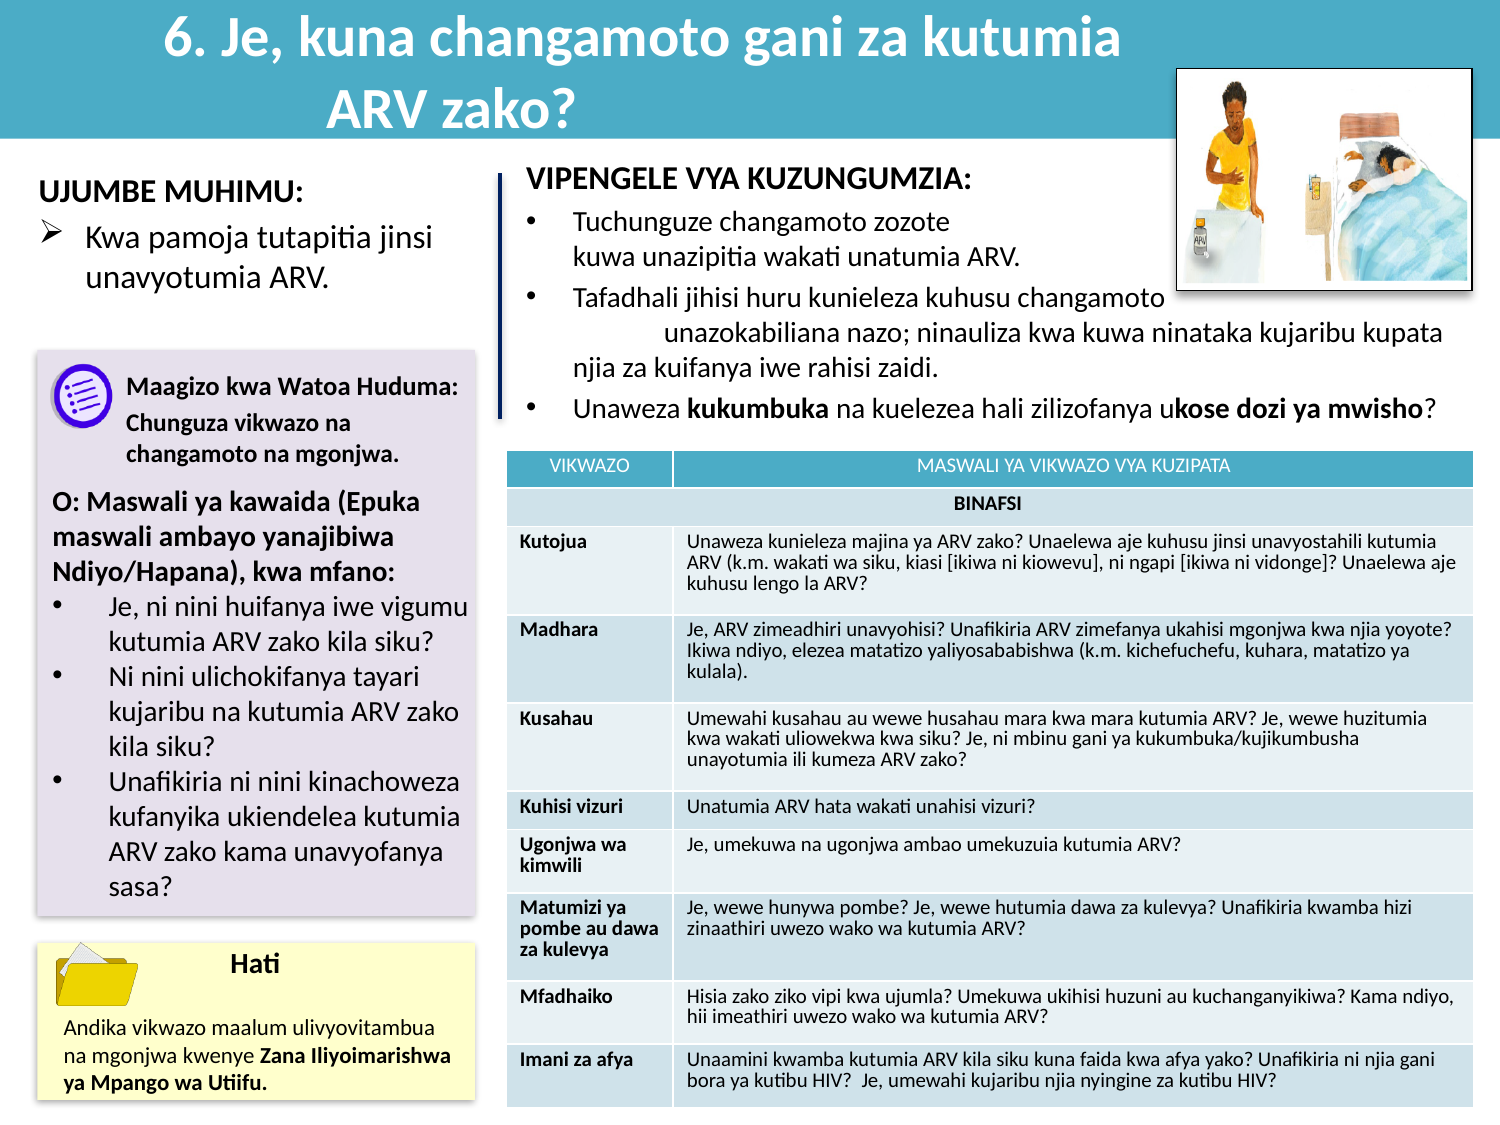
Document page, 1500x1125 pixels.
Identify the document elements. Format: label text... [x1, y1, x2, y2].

table_cell Unaweza kunieleza majina ya ARV zako? Unaelewa aje kuhusu jinsi unavyostahili kutumia ARV (k.m. wakati wa siku, kiasi [ikiwa ni kiowevu], ni ngapi [ikiwa ni vidonge]? Unaelewa aje kuhusu lengo la ARV? [674, 527, 1473, 614]
table_cell BINAFSI [507, 489, 1473, 526]
table_cell Umewahi kusahau au wewe husahau mara kwa mara kutumia ARV? Je, wewe huzitumia kwa wakati uliowekwa kwa siku? Je, ni mbinu gani ya kukumbuka/kujikumbusha unayotumia ili kumeza ARV zako? [674, 704, 1473, 790]
table_cell Je, umekuwa na ugonjwa ambao umekuzuia kutumia ARV? [674, 830, 1473, 892]
text_box [37, 1000, 476, 1101]
table_cell Je, wewe hunywa pombe? Je, wewe hutumia dawa za kulevya? Unafikiria kwamba hizi zinaathiri uwezo wako wa kutumia ARV? [674, 894, 1473, 980]
text_box O: Maswali ya kawaida (Epuka maswali ambayo yanajibiwa Ndiyo/Hapana), kwa mfano: Je, ni nini huifanya iwe vigumu kutumia ARV zako kila siku? Ni nini ulichokifanya tayari kujaribu na kutumia ARV zako kila siku? Unafikiria ni nini kinachoweza kufanyika ukiendelea kutumia ARV zako kama unavyofanya sasa? [37, 474, 506, 1000]
list UJUMBE MUHIMU: Kwa pamoja tutapitia jinsi unavyotumia ARV. [24, 162, 512, 688]
list VIPENGELE VYA KUZUNGUMZIA: Tuchunguze changamoto zozote unazoweza kuwa unazipitia wakati unatumia ARV. Tafadhali jihisi huru kunieleza kuhusu changamoto unazokabiliana nazo; ninauliza kwa kuwa ninataka kujaribu kupata njia za kuifanya iwe rahisi zaidi. Unaweza kukumbuka na kuelezea hali zilizofanya ukose dozi ya mwisho? [512, 149, 1463, 449]
table_cell Hisia zako ziko vipi kwa ujumla? Umekuwa ukihisi huzuni au kuchanganyikiwa? Kama ndiyo, hii imeathiri uwezo wako wa kutumia ARV? [674, 982, 1473, 1043]
list Maagizo kwa Watoa Huduma: Chunguza vikwazo na changamoto na mgonjwa. [112, 362, 500, 474]
picture [48, 362, 113, 429]
table_cell Matumizi ya pombe au dawa za kulevya [507, 894, 672, 980]
table_cell Unaamini kwamba kutumia ARV kila siku kuna faida kwa afya yako? Unafikiria ni njia gani bora ya kutibu HIV? Je, umewahi kujaribu njia nyingine za kutibu HIV? [674, 1045, 1473, 1107]
table_cell Kutojua [507, 527, 672, 614]
table_cell Madhara [507, 616, 672, 702]
table_cell Imani za afya [507, 1045, 672, 1107]
table_header VIKWAZO [507, 451, 672, 487]
table_header MASWALI YA VIKWAZO VYA KUZIPATA [674, 451, 1473, 487]
text_box 6. Je, kuna changamoto gani za kutumia ARV zako? [0, 0, 1500, 139]
table_cell Ugonjwa wa kimwili [507, 830, 672, 892]
table_cell Unatumia ARV hata wakati unahisi vizuri? [674, 792, 1473, 829]
picture [1177, 68, 1472, 291]
table_cell Kuhisi vizuri [507, 792, 672, 829]
text_box [37, 349, 476, 474]
list Hati Andika vikwazo maalum ulivyovitambua na mgonjwa kwenye Zana Iliyoimarishwa ya Mpango wa Utiifu. [50, 1000, 475, 1089]
table_cell Je, ARV zimeadhiri unavyohisi? Unafikiria ARV zimefanya ukahisi mgonjwa kwa njia yoyote? Ikiwa ndiyo, elezea matatizo yaliyosababishwa (k.m. kichefuchefu, kuhara, matatizo ya kulala). [674, 616, 1473, 702]
table_cell Mfadhaiko [507, 982, 672, 1043]
picture [55, 942, 138, 1006]
table_cell Kusahau [507, 704, 672, 790]
